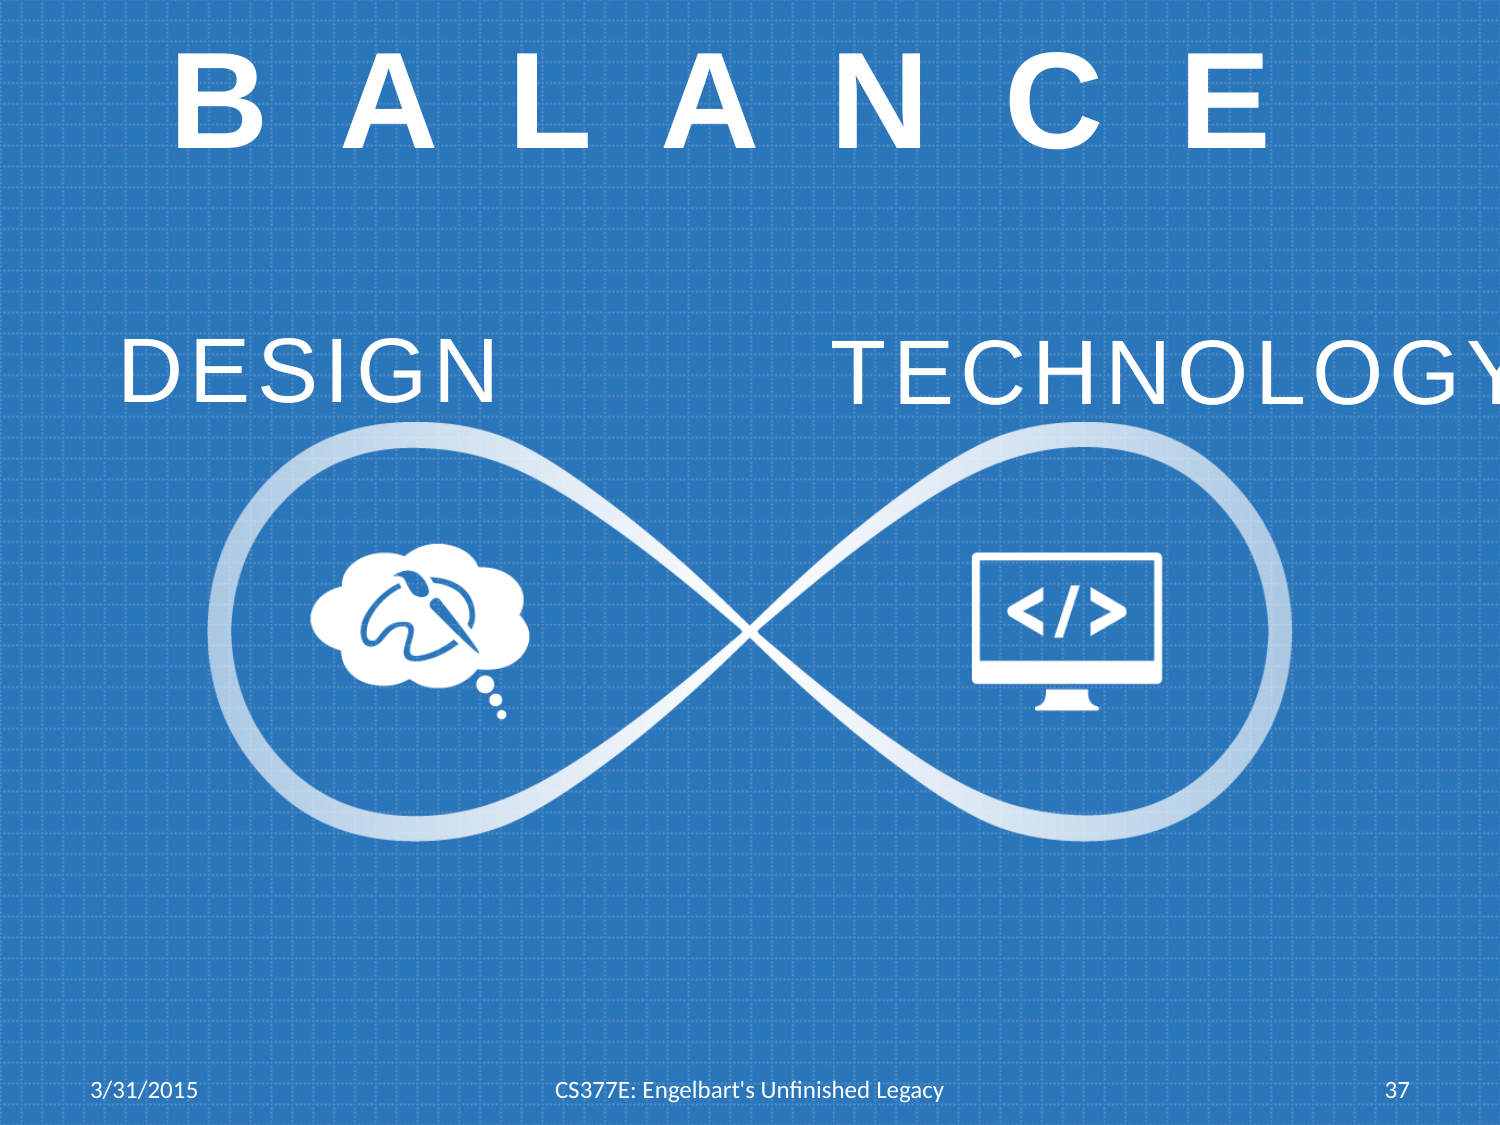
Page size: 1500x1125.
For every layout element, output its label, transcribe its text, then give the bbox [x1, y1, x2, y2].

slide_number 37 [1074, 1059, 1425, 1119]
picture [0, 188, 1500, 1125]
title b a l a n c e [0, 0, 1500, 188]
text_box design [0, 303, 619, 429]
footer CS377E: Engelbart's Unfinished Legacy [512, 1059, 988, 1119]
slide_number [75, 1059, 425, 1119]
text_box technology [634, 306, 1500, 431]
